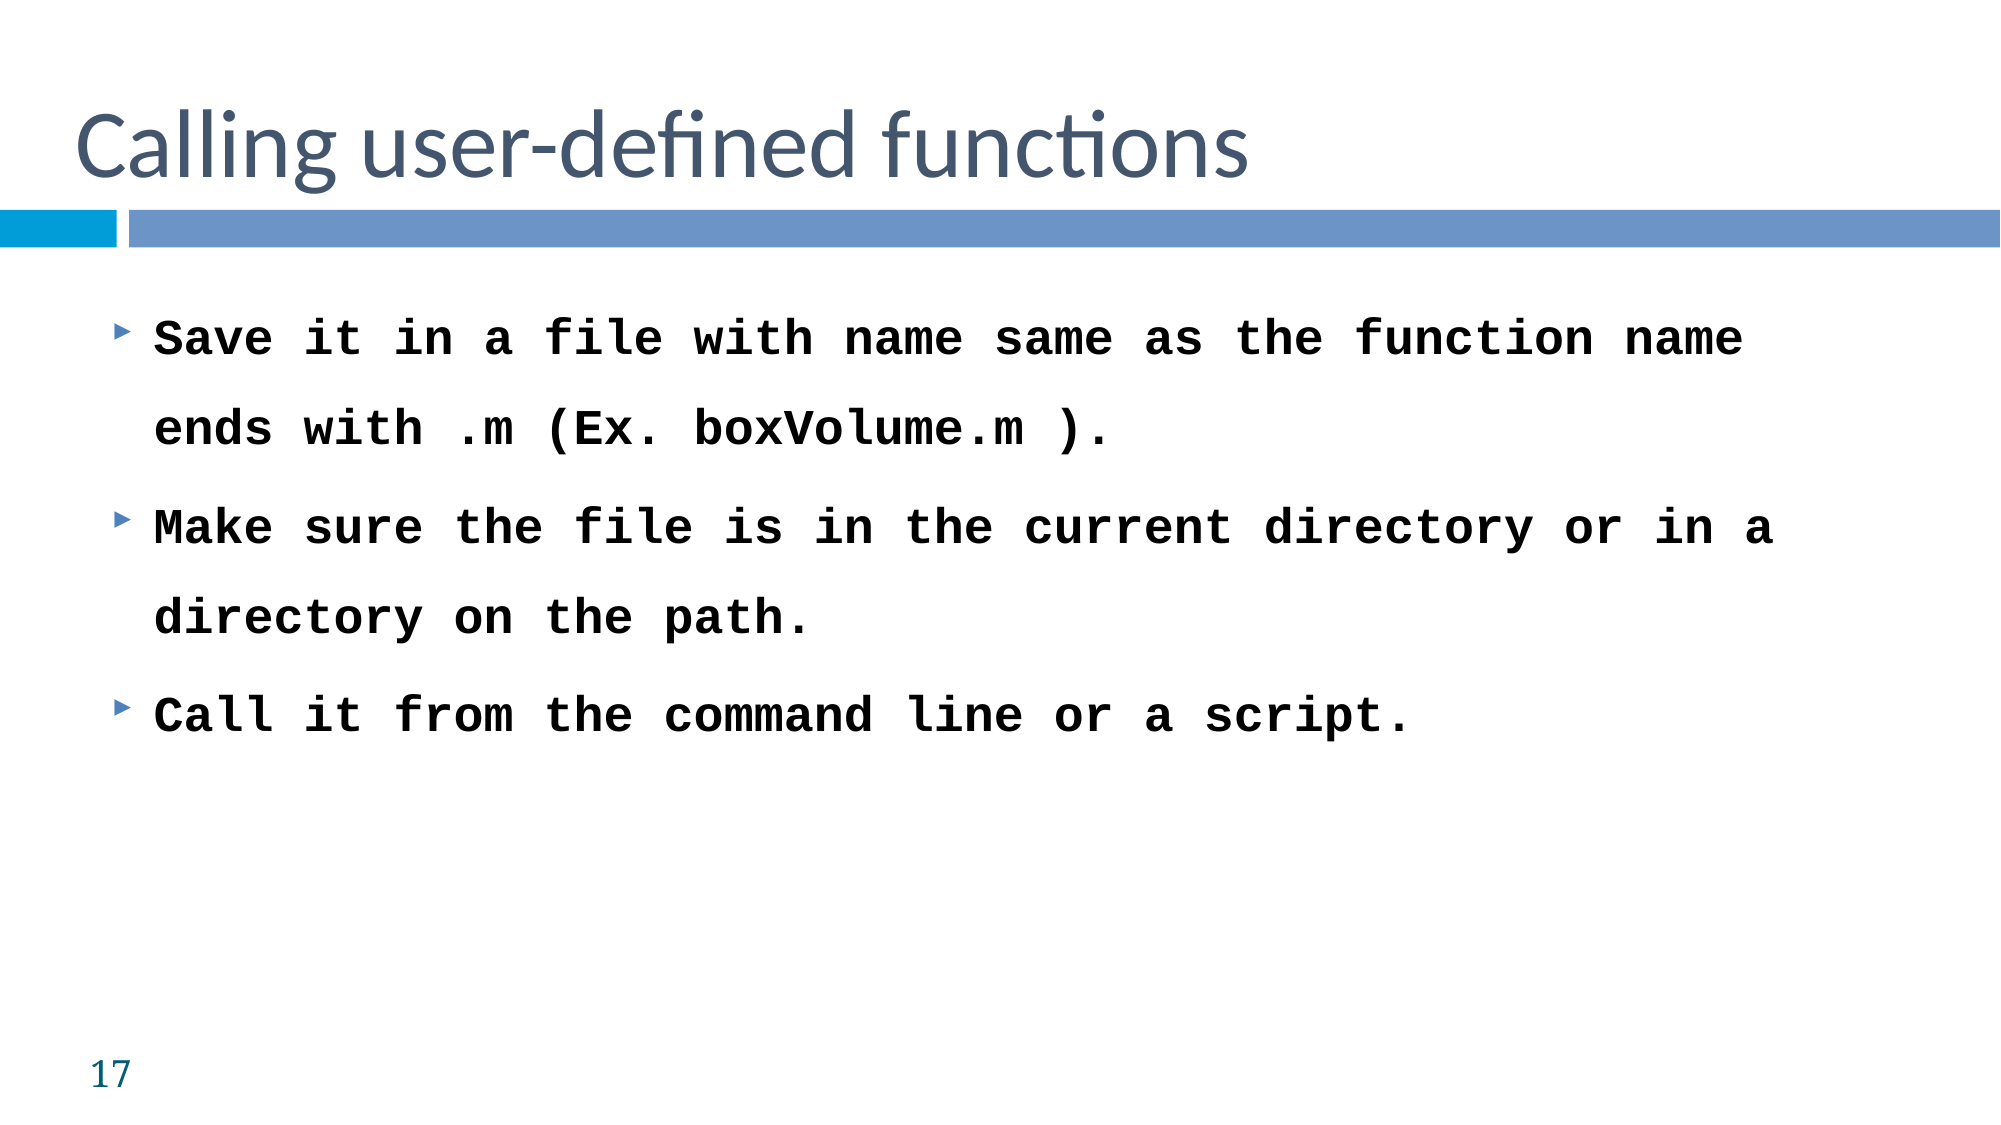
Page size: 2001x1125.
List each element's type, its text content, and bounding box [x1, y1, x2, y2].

text_box Calling user-defined functions [74, 79, 1424, 200]
text_box Save it in a file with name same as the function name ends with .m (Ex. boxVolume.m ). Make sure the file is in the current directory or in a directory on the path. Call it from the command line or a script. [78, 267, 1875, 1043]
text_box 17 [75, 1042, 425, 1103]
text_box [413, 84, 444, 145]
